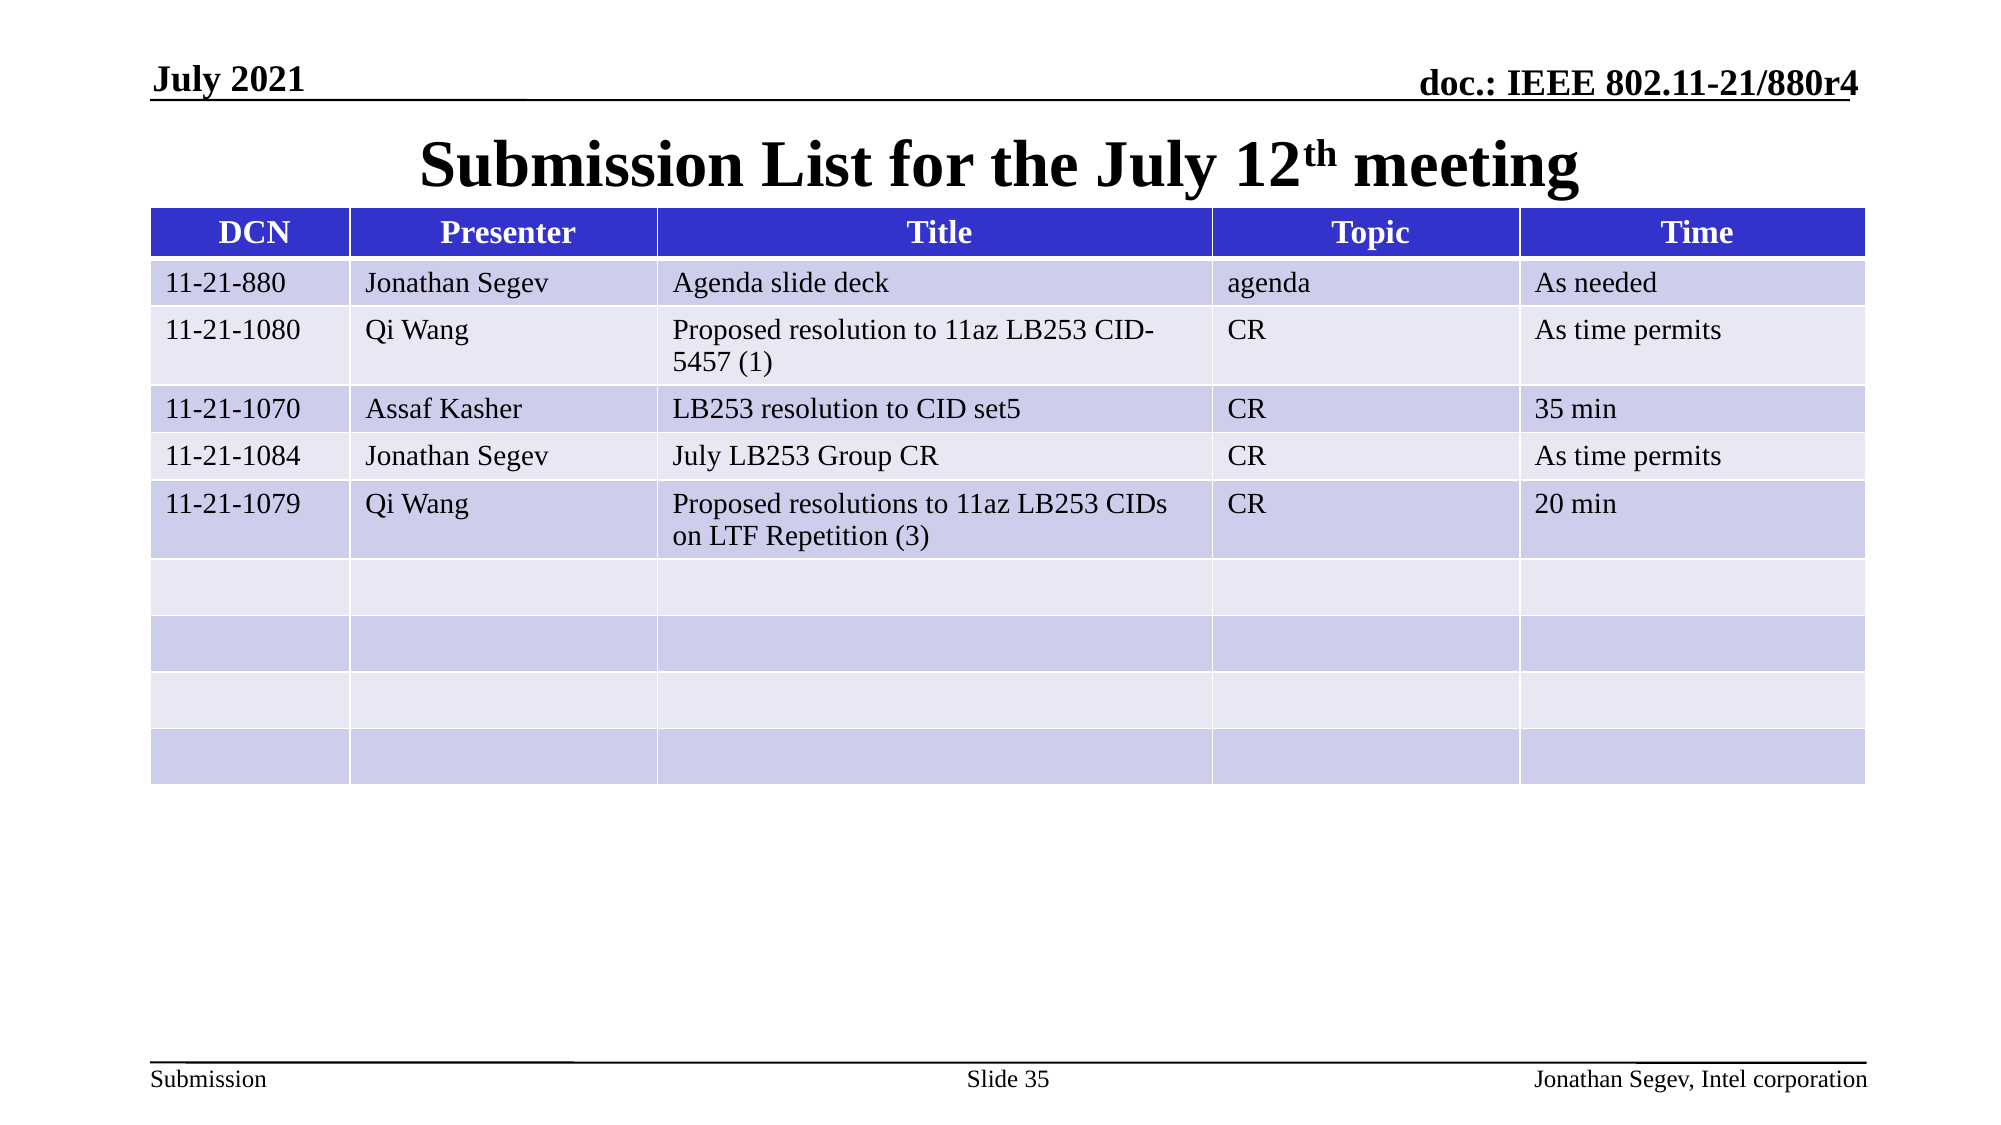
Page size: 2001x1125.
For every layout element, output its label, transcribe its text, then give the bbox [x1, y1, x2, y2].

table_cell [351, 729, 657, 784]
table_cell [1213, 560, 1519, 615]
table_cell [1521, 616, 1865, 671]
table_cell July LB253 Group CR [658, 433, 1212, 479]
table_cell [151, 560, 349, 615]
table_cell As time permits [1521, 433, 1865, 479]
table_cell [351, 673, 657, 728]
table_cell 11-21-1070 [151, 386, 349, 432]
table_cell Proposed resolutions to 11az LB253 CIDs on LTF Repetition (3) [658, 481, 1212, 558]
table_cell [1213, 729, 1519, 784]
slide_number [152, 54, 563, 100]
table_cell Proposed resolution to 11az LB253 CID-5457 (1) [658, 307, 1212, 384]
table_cell [1521, 729, 1865, 784]
table_cell 11-21-880 [151, 261, 349, 305]
table_cell Qi Wang [351, 481, 657, 558]
table_cell 11-21-1079 [151, 481, 349, 558]
slide_number Slide 35 [950, 1061, 1067, 1123]
table_cell CR [1213, 481, 1519, 558]
table_cell [151, 729, 349, 784]
table_header Topic [1213, 208, 1519, 256]
title Submission List for the July 12th meeting [149, 112, 1850, 206]
table_cell CR [1213, 433, 1519, 479]
table_cell [151, 616, 349, 671]
table_cell Jonathan Segev [351, 261, 657, 305]
table_header Time [1521, 208, 1865, 256]
footer Jonathan Segev, Intel corporation [1171, 1061, 1869, 1093]
table_cell [1213, 673, 1519, 728]
table_cell [658, 616, 1212, 671]
table_cell Assaf Kasher [351, 386, 657, 432]
table_cell Qi Wang [351, 307, 657, 384]
table_cell agenda [1213, 261, 1519, 305]
table_cell Agenda slide deck [658, 261, 1212, 305]
table_cell [151, 673, 349, 728]
table_cell [658, 729, 1212, 784]
table_cell 20 min [1521, 481, 1865, 558]
table_cell CR [1213, 386, 1519, 432]
table_cell As needed [1521, 261, 1865, 305]
table_cell [658, 673, 1212, 728]
table_cell 11-21-1084 [151, 433, 349, 479]
table_cell [351, 560, 657, 615]
table_cell 35 min [1521, 386, 1865, 432]
table_cell Jonathan Segev [351, 433, 657, 479]
table_cell 11-21-1080 [151, 307, 349, 384]
table_header DCN [151, 208, 349, 256]
table_cell CR [1213, 307, 1519, 384]
table_cell [1521, 560, 1865, 615]
table_cell [1521, 673, 1865, 728]
table_header Title [658, 208, 1212, 256]
table_cell [1213, 616, 1519, 671]
table_cell [351, 616, 657, 671]
table_cell [658, 560, 1212, 615]
table_cell As time permits [1521, 307, 1865, 384]
table_cell LB253 resolution to CID set5 [658, 386, 1212, 432]
table_header Presenter [351, 208, 657, 256]
